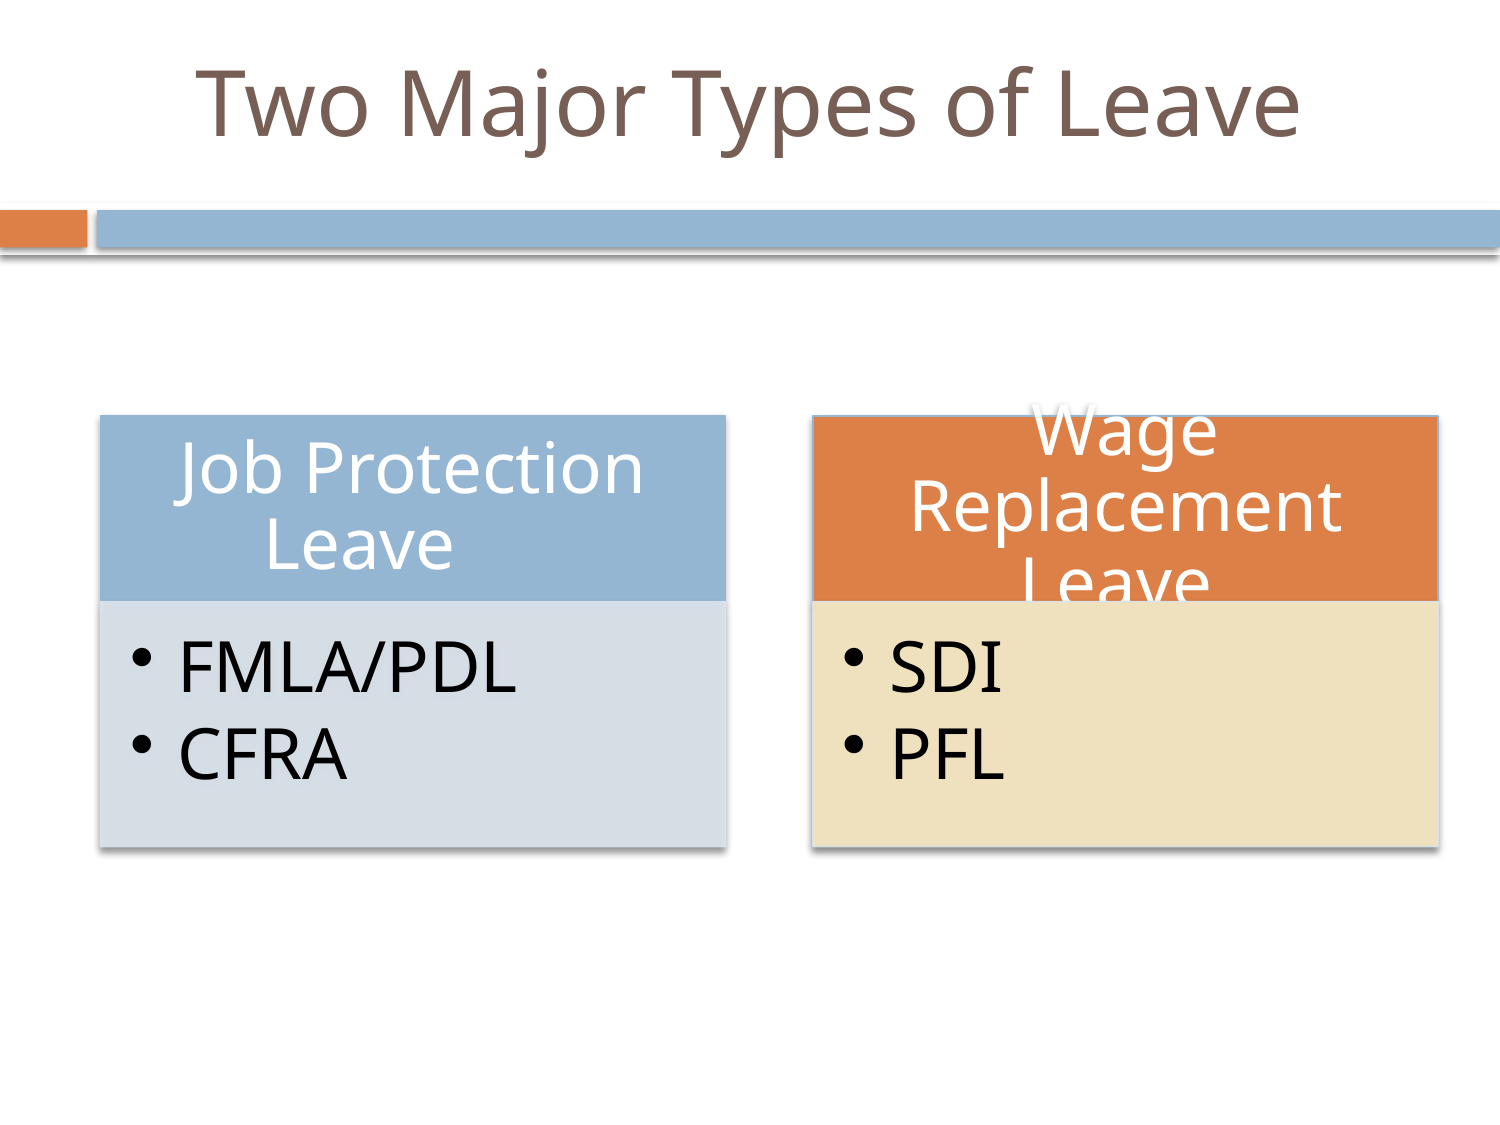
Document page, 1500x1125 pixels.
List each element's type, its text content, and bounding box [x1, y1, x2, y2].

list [100, 262, 1439, 1001]
title Two Major Types of Leave [0, 0, 1500, 200]
